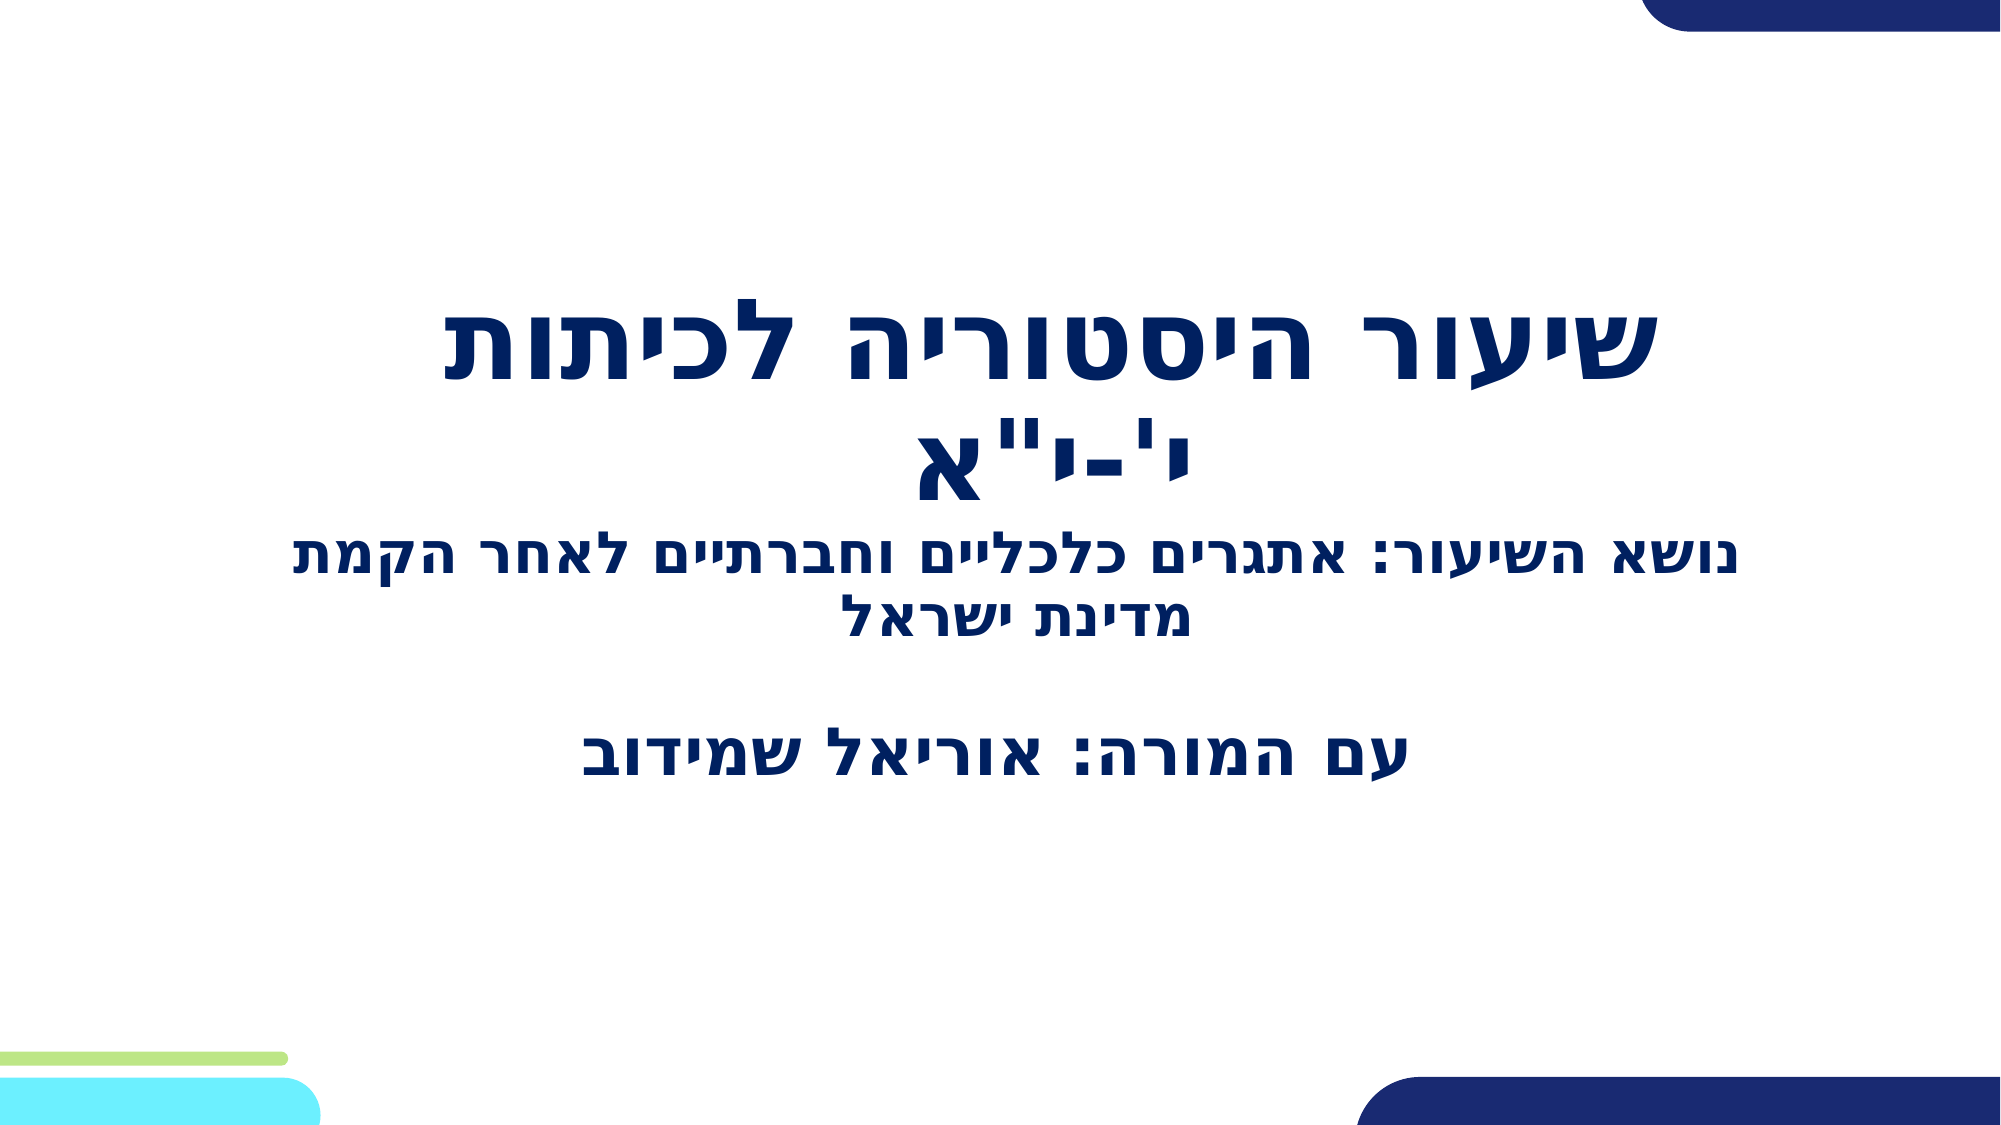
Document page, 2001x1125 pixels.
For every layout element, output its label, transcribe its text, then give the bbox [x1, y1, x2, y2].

text_box [840, 29, 1231, 335]
text_box עם המורה: אוריאל שמידוב [447, 710, 1548, 774]
text_box שיעור היסטוריה לכיתות י'-י"א [364, 335, 1740, 472]
text_box נושא השיעור: אתגרים כלכליים וחברתיים לאחר הקמת מדינת ישראל [230, 515, 1806, 584]
